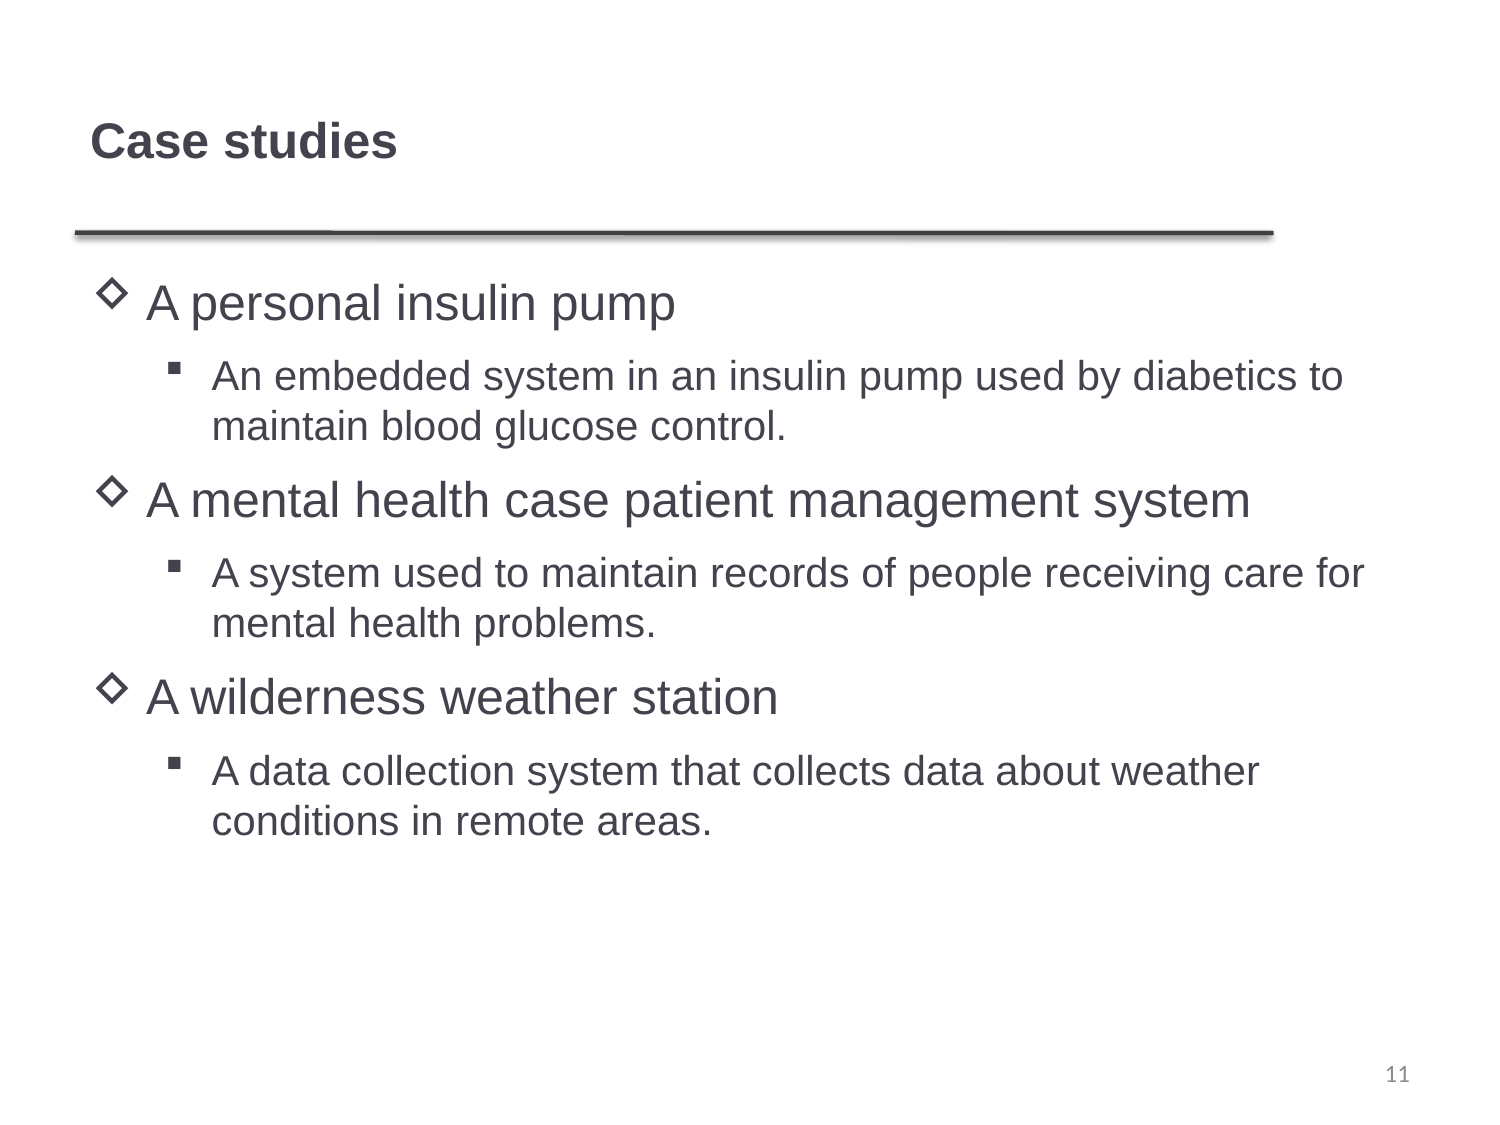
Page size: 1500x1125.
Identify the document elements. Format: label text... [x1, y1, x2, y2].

title Case studies [74, 44, 1272, 233]
slide_number 11 [1074, 1042, 1425, 1103]
list A personal insulin pump An embedded system in an insulin pump used by diabetics to maintain blood glucose control. A mental health case patient management system A system used to maintain records of people receiving care for mental health problems. A wilderness weather station A data collection system that collects data about weather conditions in remote areas. [75, 262, 1425, 1005]
